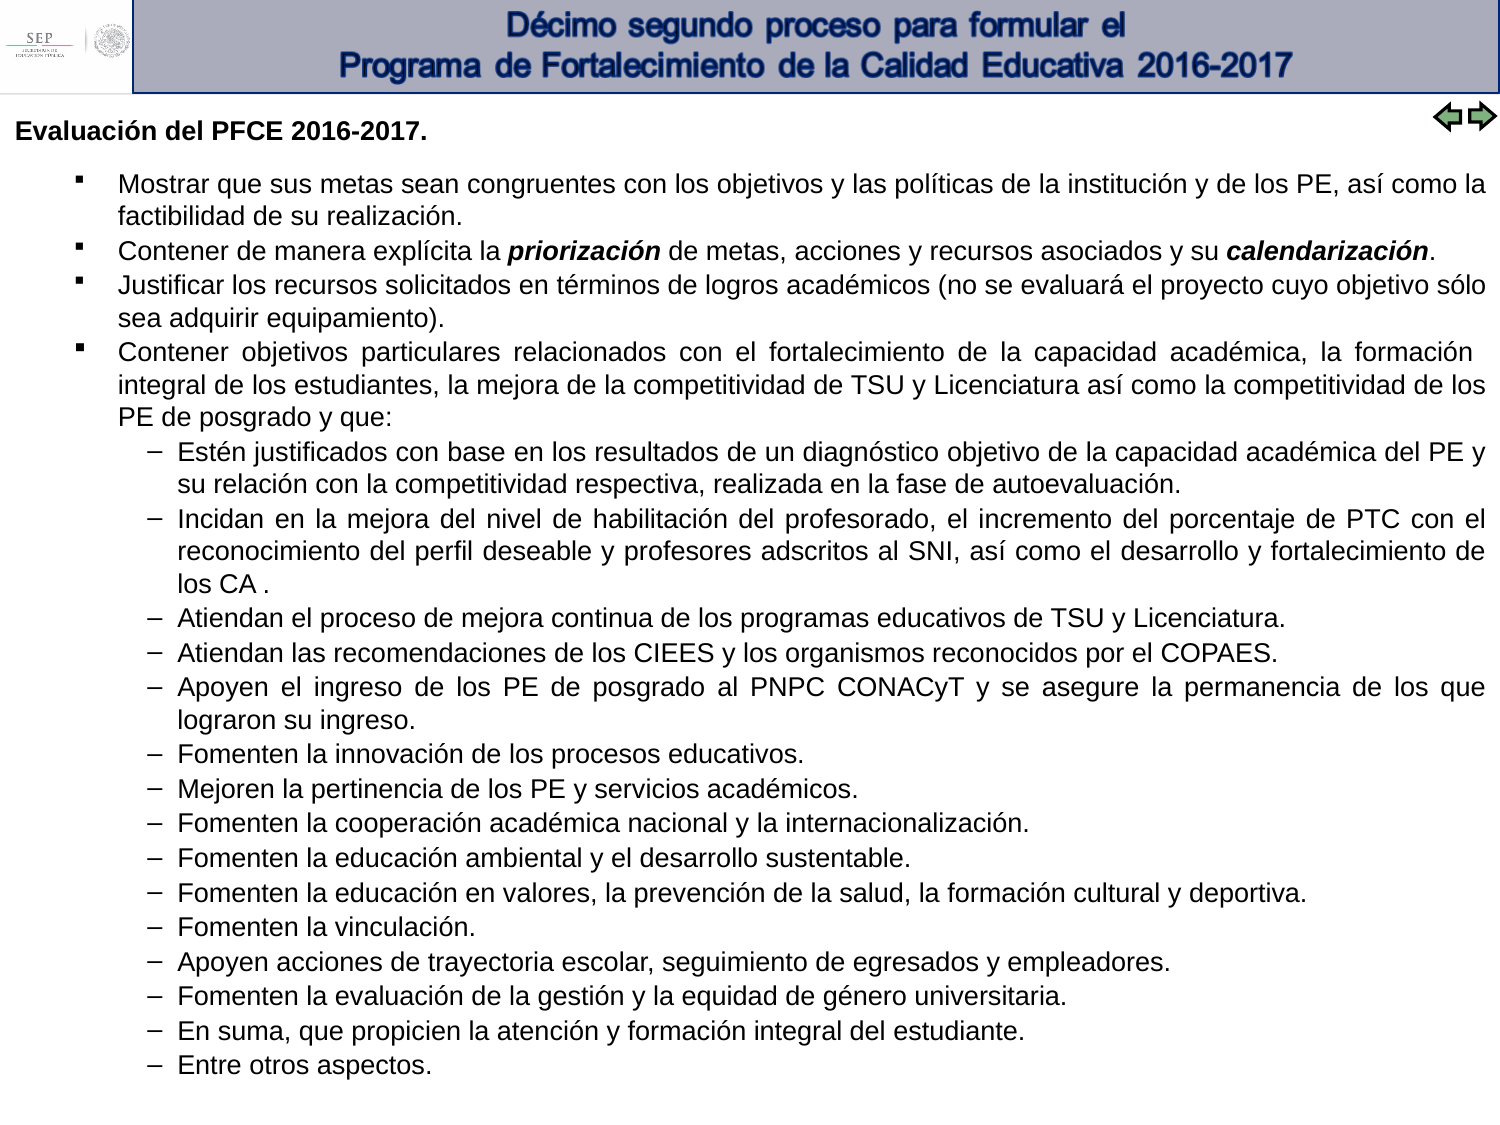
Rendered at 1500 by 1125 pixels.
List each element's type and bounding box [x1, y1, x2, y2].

picture [0, 0, 1500, 94]
text_box [0, 93, 1500, 1125]
